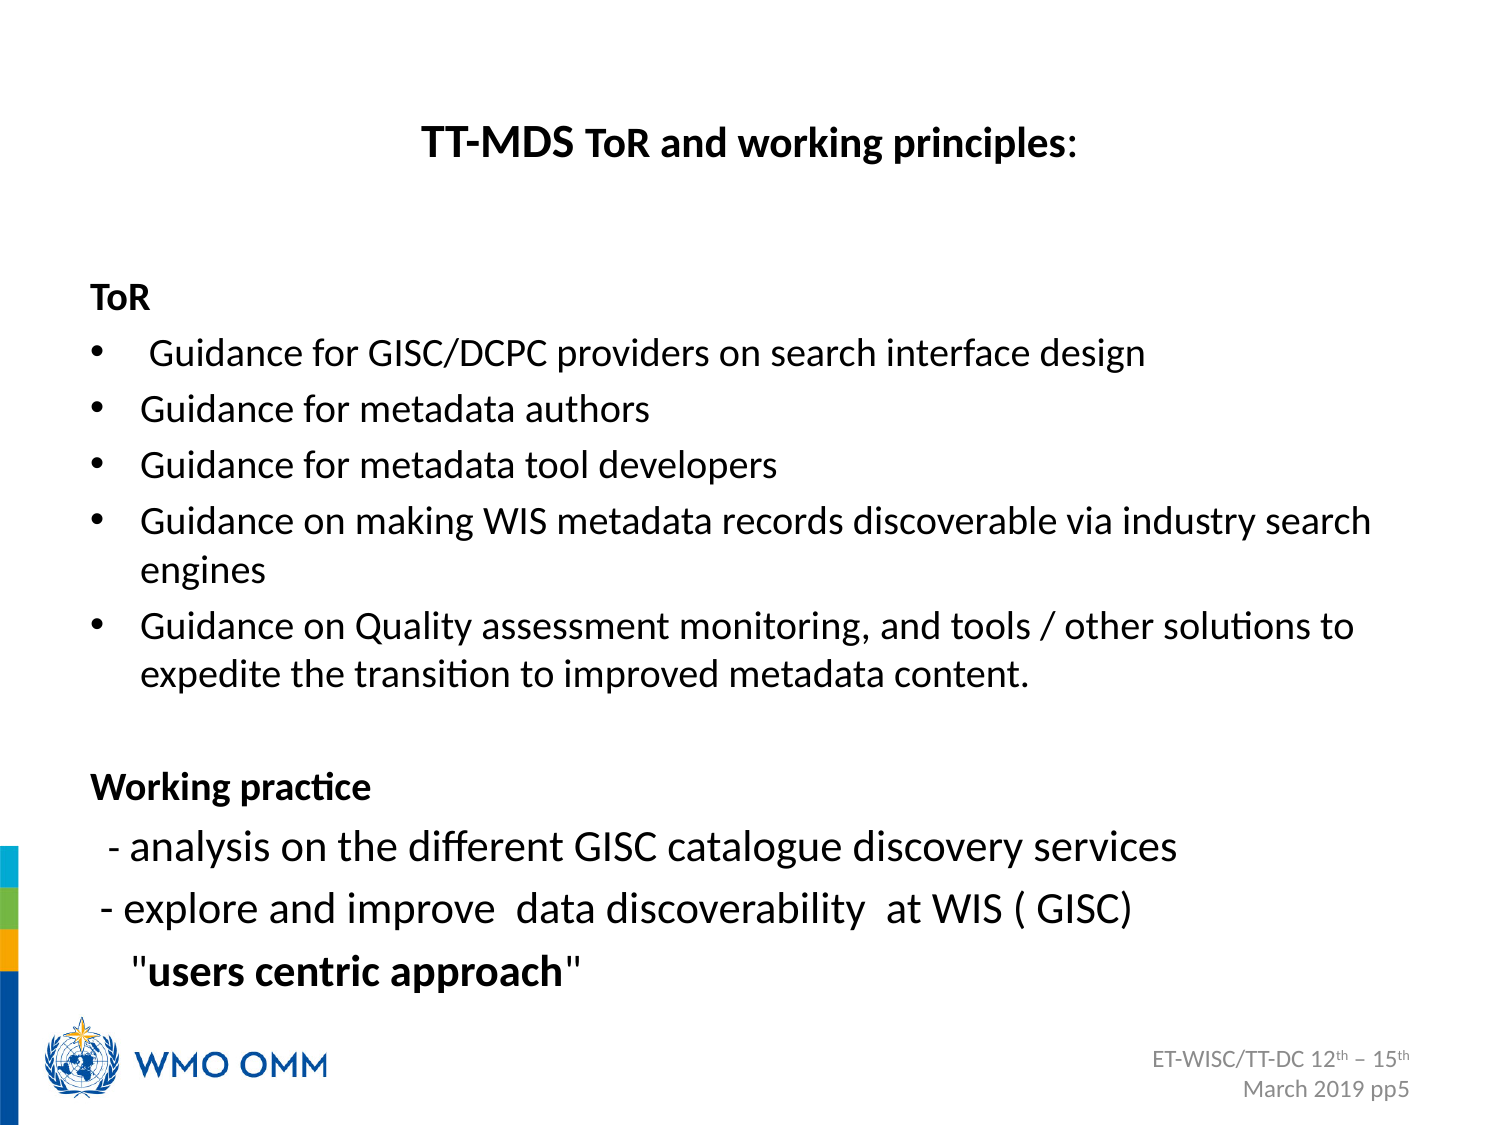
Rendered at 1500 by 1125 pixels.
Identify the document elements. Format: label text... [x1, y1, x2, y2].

list ToR Guidance for GISC/DCPC providers on search interface design Guidance for metadata authors Guidance for metadata tool developers Guidance on making WIS metadata records discoverable via industry search engines Guidance on Quality assessment monitoring, and tools / other solutions to expedite the transition to improved metadata content. Working practice - analysis on the different GISC catalogue discovery services - explore and improve data discoverability at WIS ( GISC) "users centric approach" [75, 262, 1425, 1005]
picture [0, 845, 327, 1125]
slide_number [1074, 1042, 1425, 1103]
title TT-MDS ToR and working principles: [75, 45, 1425, 233]
